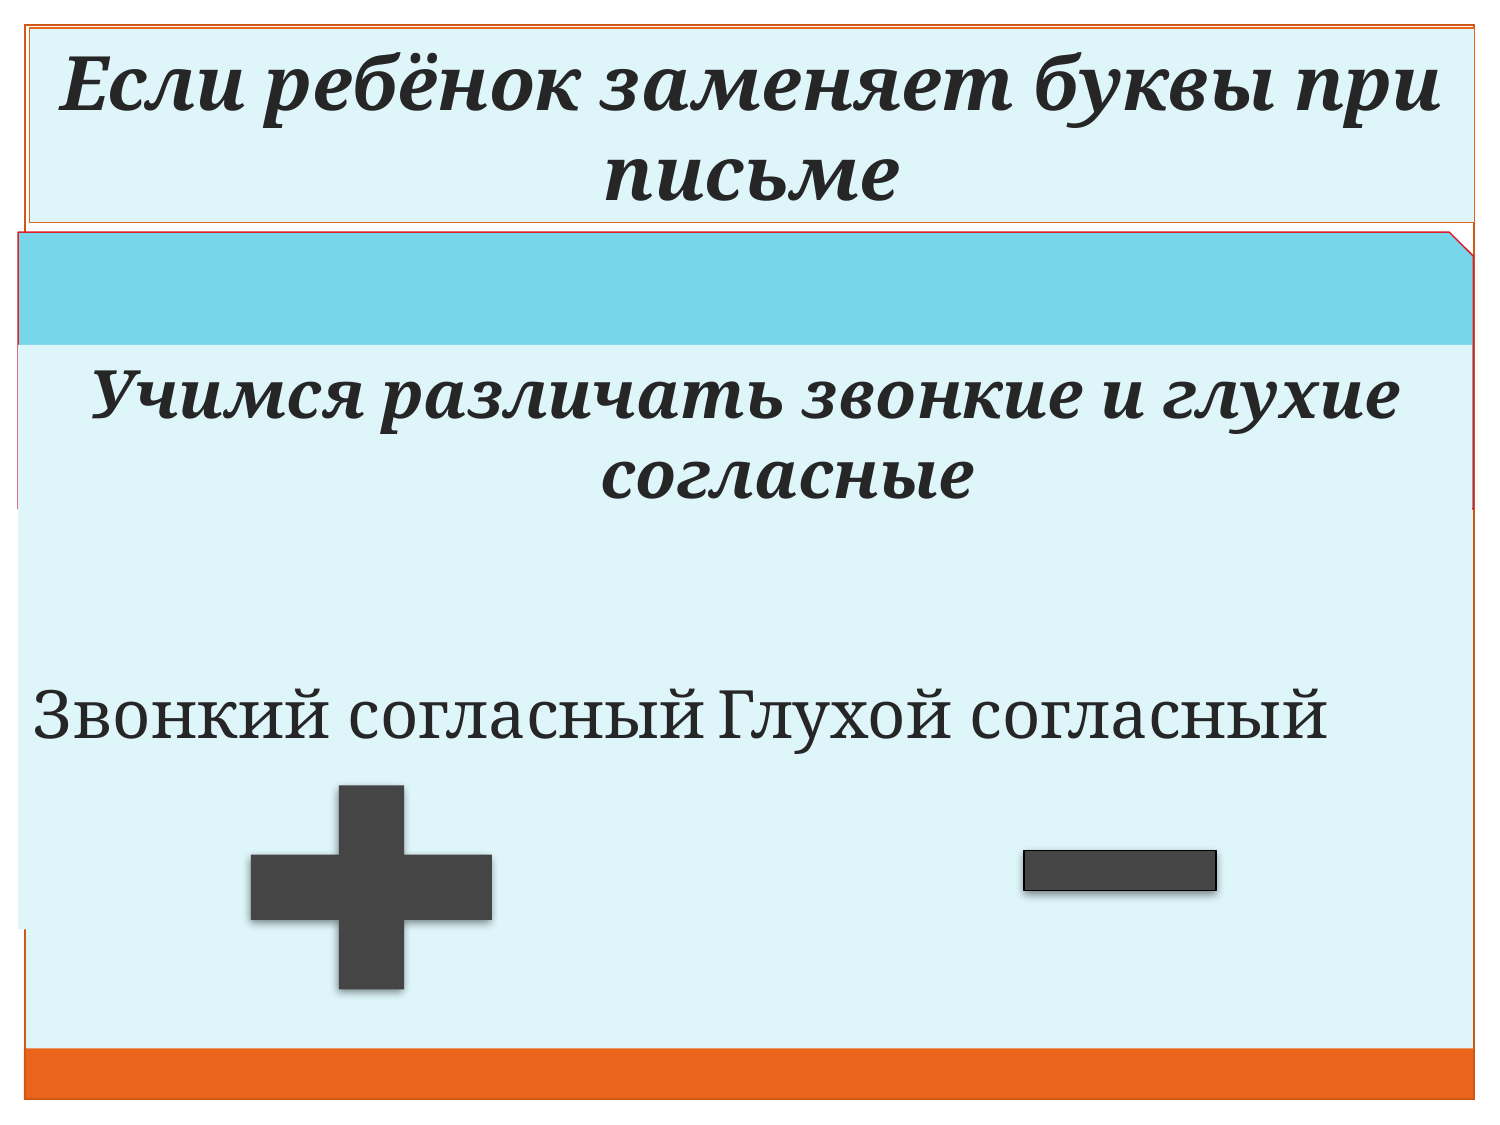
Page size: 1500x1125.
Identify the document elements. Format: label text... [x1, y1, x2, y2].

text_box [1023, 850, 1217, 891]
text_box Если ребёнок заменяет буквы при письме [29, 27, 1475, 223]
text_box Учимся различать звонкие и глухие согласные Звонкий согласный Глухой согласный [18, 344, 1472, 930]
text_box [17, 231, 1475, 510]
text_box [250, 785, 492, 990]
